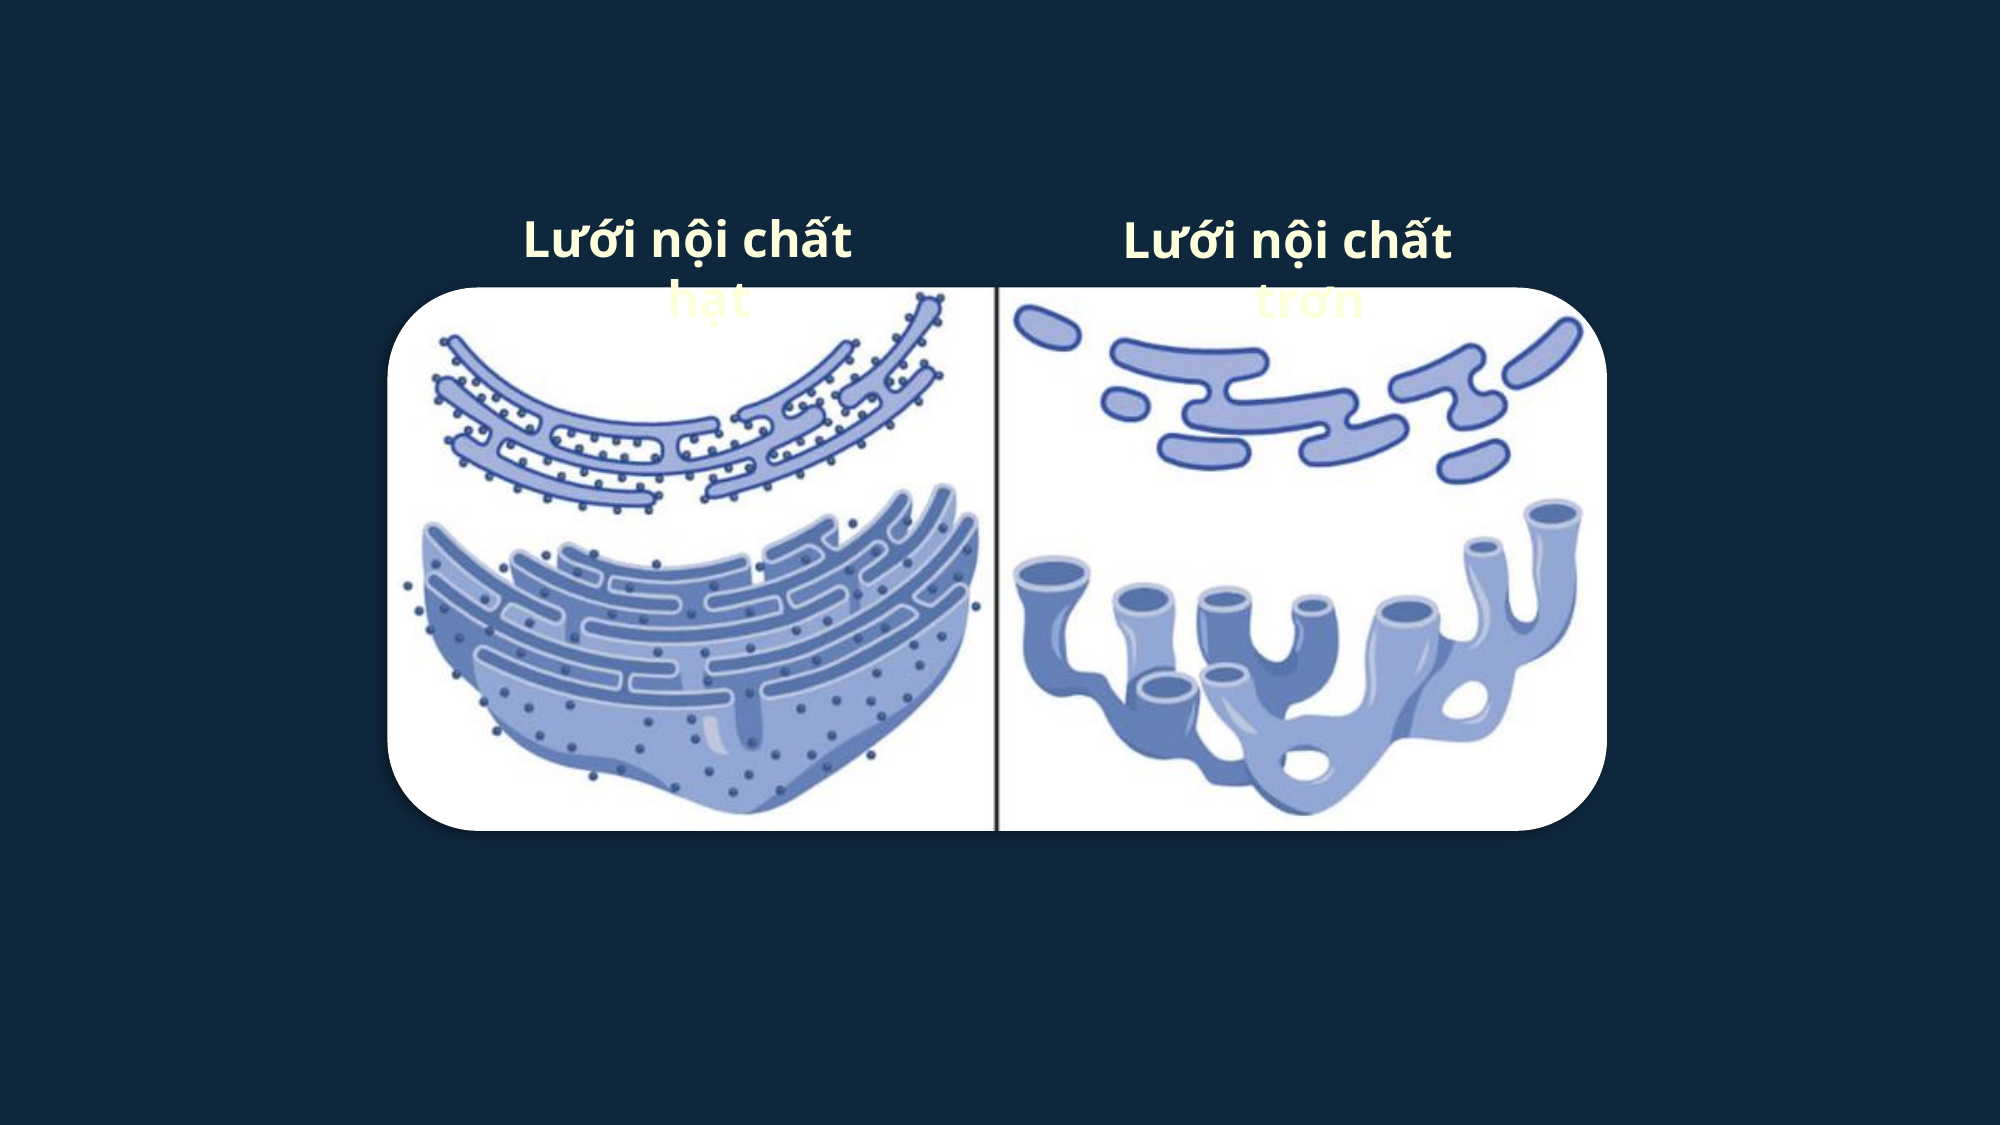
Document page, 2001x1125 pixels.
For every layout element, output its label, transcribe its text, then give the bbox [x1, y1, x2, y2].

text_box Lưới nội chất trơn [1087, 200, 1488, 264]
text_box Lưới nội chất hạt [487, 199, 888, 263]
picture [387, 287, 1607, 831]
